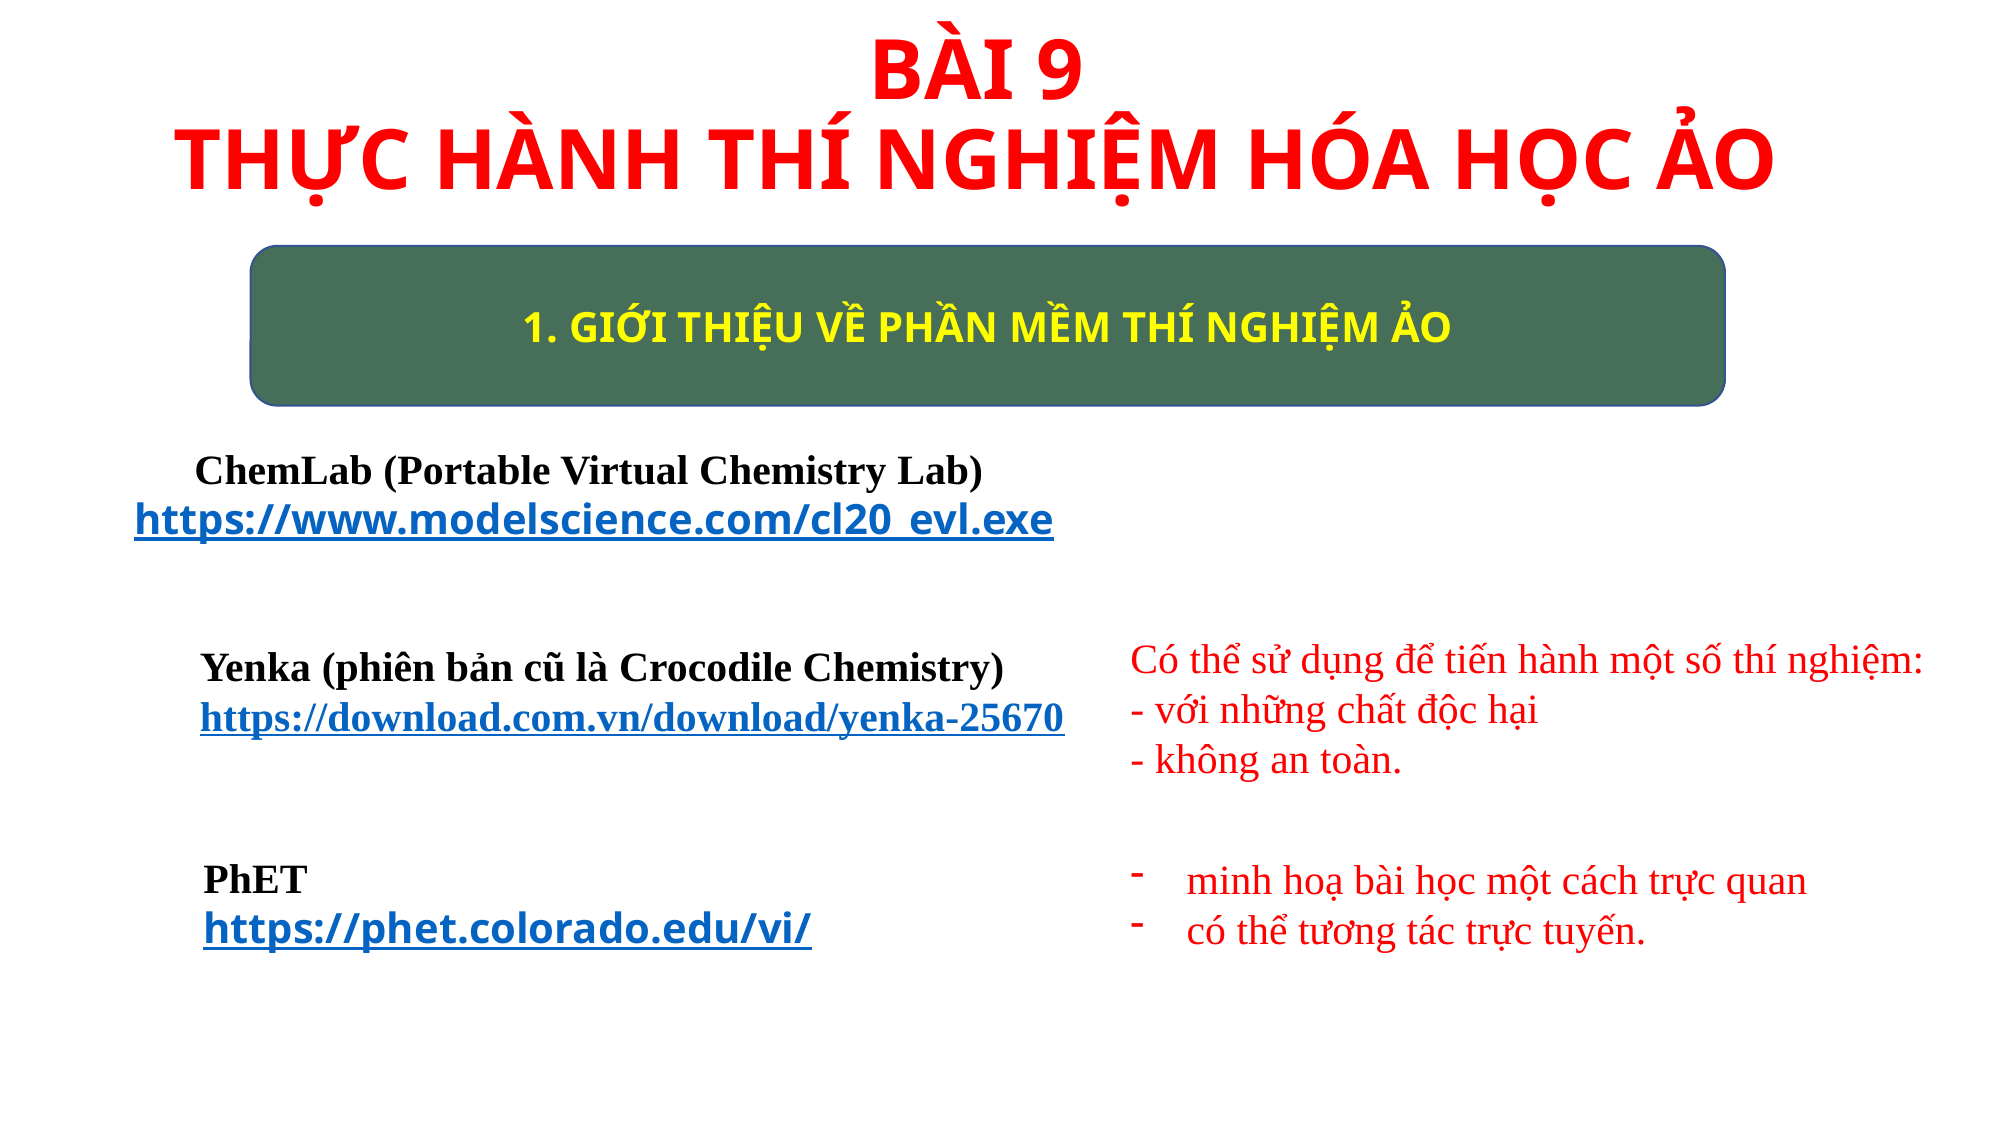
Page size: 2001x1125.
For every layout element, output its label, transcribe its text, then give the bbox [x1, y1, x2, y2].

text_box minh hoạ bài học một cách trực quan có thể tương tác trực tuyến. [1115, 845, 1888, 960]
text_box 1. GIỚI THIỆU VỀ PHẦN MỀM THÍ NGHIỆM ẢO [249, 244, 1726, 407]
text_box ChemLab (Portable Virtual Chemistry Lab) https://www.modelscience.com/cl20_evl.exe [0, 435, 1380, 607]
text_box PhET https://phet.colorado.edu/vi/ [188, 847, 1000, 1017]
text_box Có thể sử dụng để tiến hành một số thí nghiệm: - với những chất độc hại - không an toàn. [1115, 624, 2000, 790]
title BÀI 9 THỰC HÀNH THÍ NGHIỆM HÓA HỌC ẢO [118, 8, 1835, 216]
text_box Yenka (phiên bản cũ là Crocodile Chemistry) https://download.com.vn/download/yenka-25670 [185, 632, 1116, 847]
